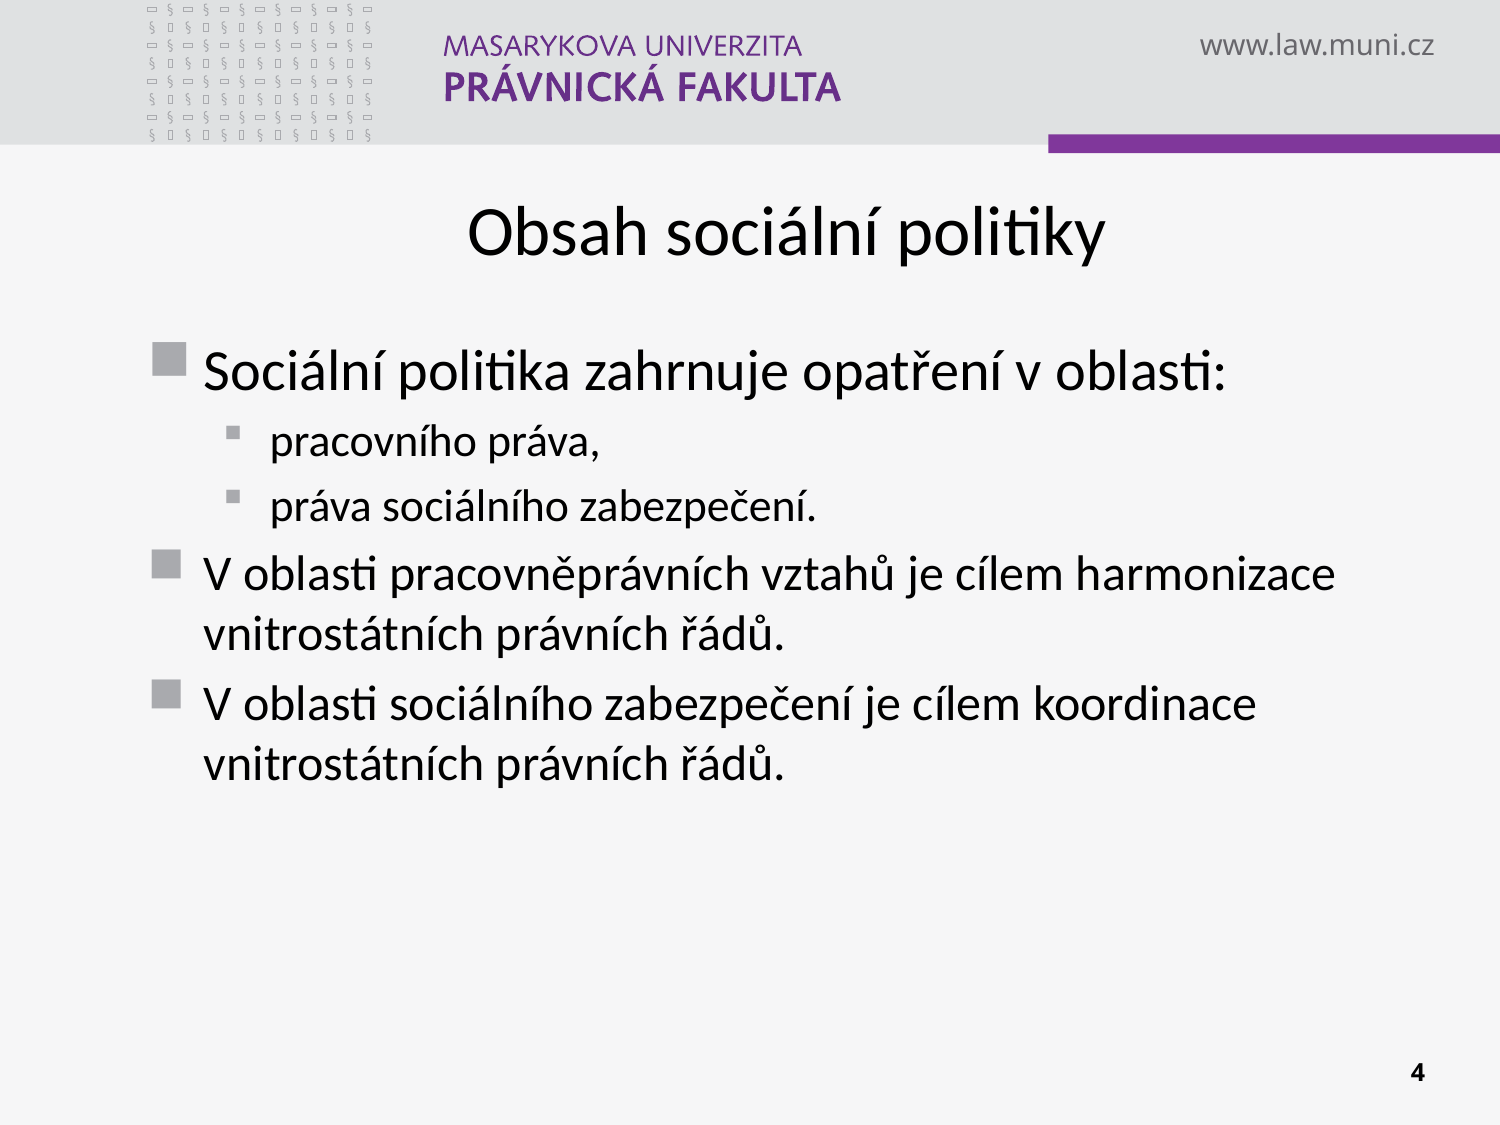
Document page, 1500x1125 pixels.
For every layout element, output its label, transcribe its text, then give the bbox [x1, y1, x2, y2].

list Sociální politika zahrnuje opatření v oblasti: pracovního práva, práva sociálního zabezpečení. V oblasti pracovněprávních vztahů je cílem harmonizace vnitrostátních právních řádů. V oblasti sociálního zabezpečení je cílem koordinace vnitrostátních právních řádů. [147, 331, 1423, 1024]
title Obsah sociální politiky [150, 184, 1425, 268]
slide_number 4 [1316, 1056, 1425, 1100]
